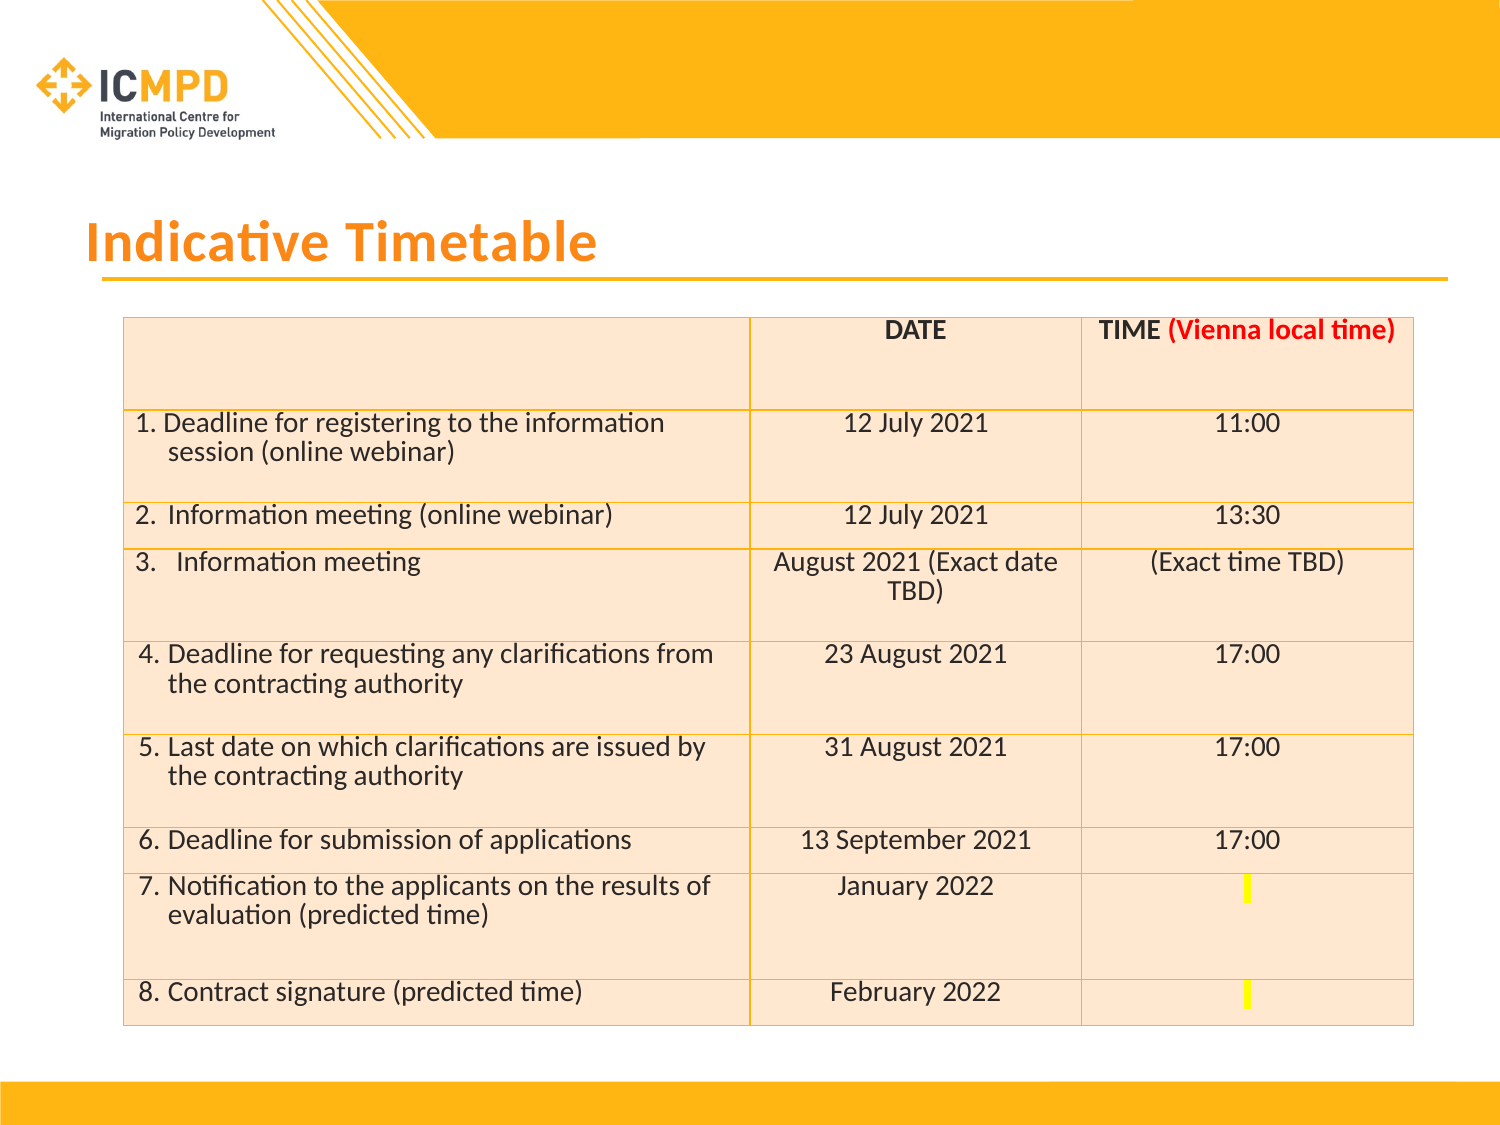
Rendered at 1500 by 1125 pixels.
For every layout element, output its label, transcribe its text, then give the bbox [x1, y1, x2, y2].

table_cell 13 September 2021 [751, 828, 1081, 873]
table_cell [1082, 980, 1413, 1025]
table_header TIME (Vienna local time) [1082, 318, 1413, 409]
table_cell January 2022 [751, 874, 1081, 979]
table_cell 5. Last date on which clarifications are issued by the contracting authority [124, 735, 749, 827]
table_cell 12 July 2021 [751, 411, 1081, 502]
table_cell 1. Deadline for registering to the information session (online webinar) [124, 411, 749, 502]
table_cell 17:00 [1082, 642, 1413, 734]
title Indicative Timetable [85, 149, 1452, 274]
table_cell (Exact time TBD) [1082, 550, 1413, 641]
table_cell 2. Information meeting (online webinar) [124, 503, 749, 548]
table_cell 3. Information meeting [124, 550, 749, 641]
table_cell 17:00 [1082, 828, 1413, 873]
table_cell 31 August 2021 [751, 735, 1081, 827]
table_cell 6. Deadline for submission of applications [124, 828, 749, 873]
table_cell 7. Notification to the applicants on the results of evaluation (predicted time) [124, 874, 749, 979]
table_cell 12 July 2021 [751, 503, 1081, 548]
table_cell 23 August 2021 [751, 642, 1081, 734]
table_cell 17:00 [1082, 735, 1413, 827]
table_cell 13:30 [1082, 503, 1413, 548]
table_cell 11:00 [1082, 411, 1413, 502]
table_header DATE [751, 318, 1081, 409]
table_cell February 2022 [751, 980, 1081, 1025]
table_cell [1082, 874, 1413, 979]
table_header [124, 318, 749, 409]
table_cell 4. Deadline for requesting any clarifications from the contracting authority [124, 642, 749, 734]
picture [33, 54, 278, 142]
table_cell 8. Contract signature (predicted time) [124, 980, 749, 1025]
table_cell August 2021 (Exact date TBD) [751, 550, 1081, 641]
